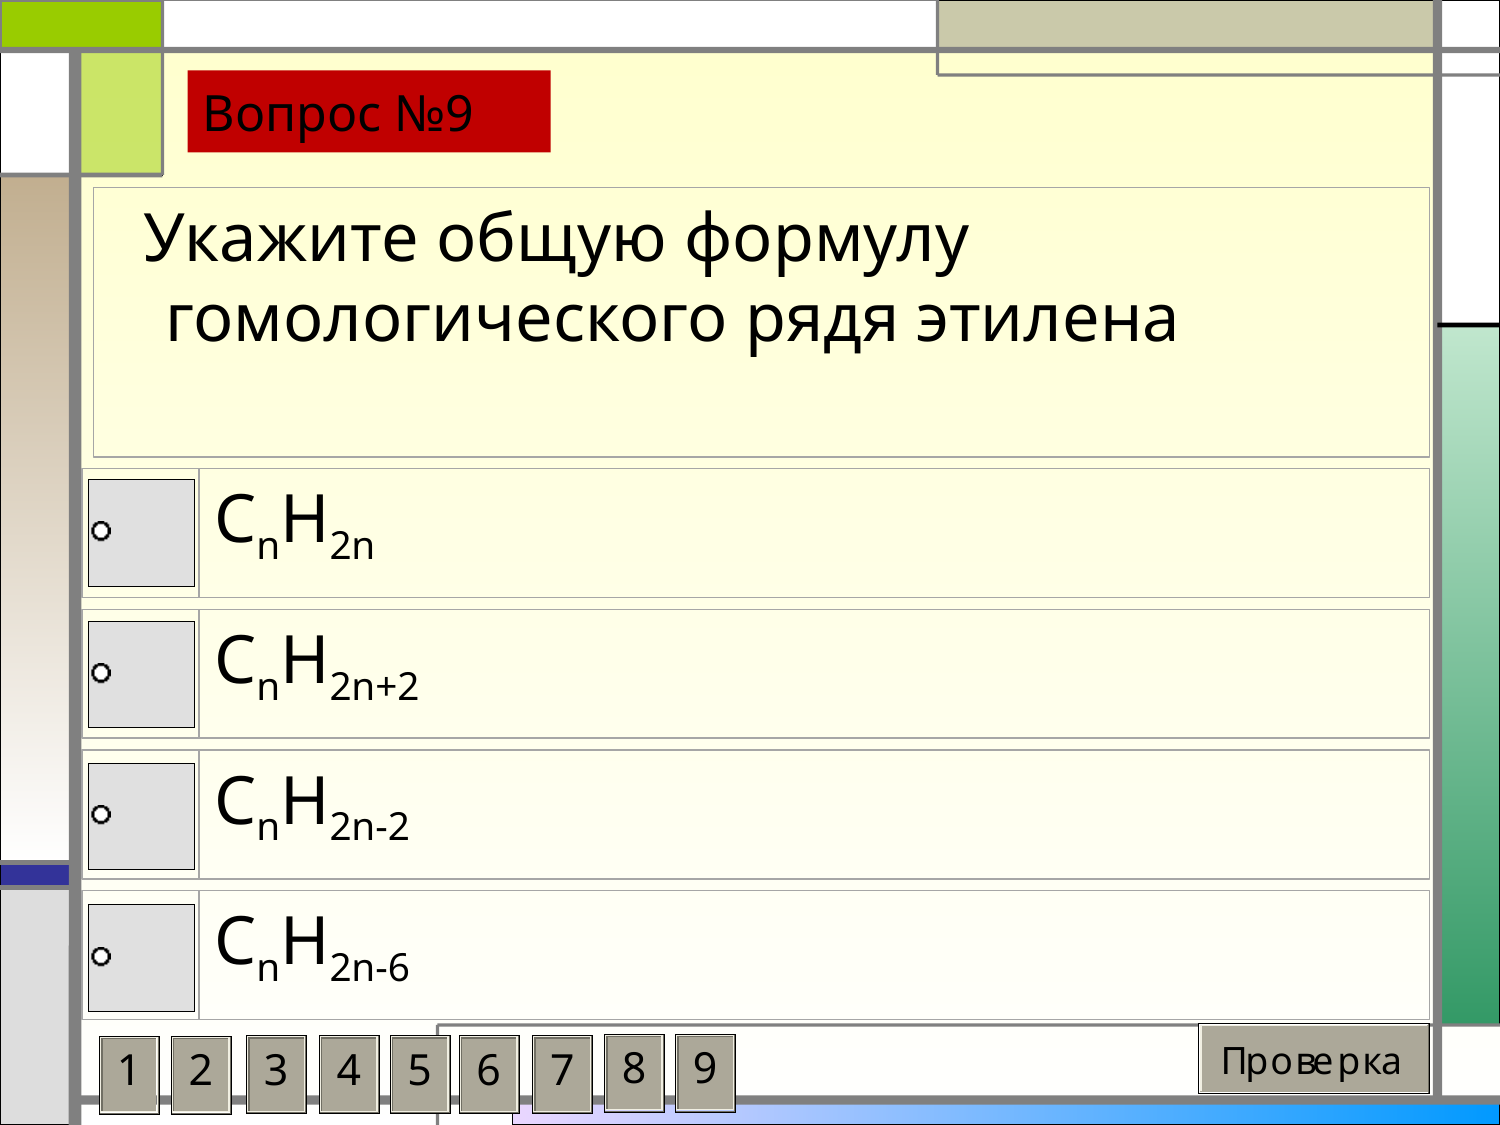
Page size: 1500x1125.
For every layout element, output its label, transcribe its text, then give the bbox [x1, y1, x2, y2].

list СnH2n [198, 469, 1430, 598]
list СnH2n-6 [198, 890, 1430, 1020]
title Вопрос №9 [187, 70, 552, 153]
list СnH2n-2 [198, 749, 1430, 880]
list Укажите общую формулу гомологического рядя этилена [93, 187, 1430, 469]
list СnH2n+2 [198, 609, 1430, 739]
